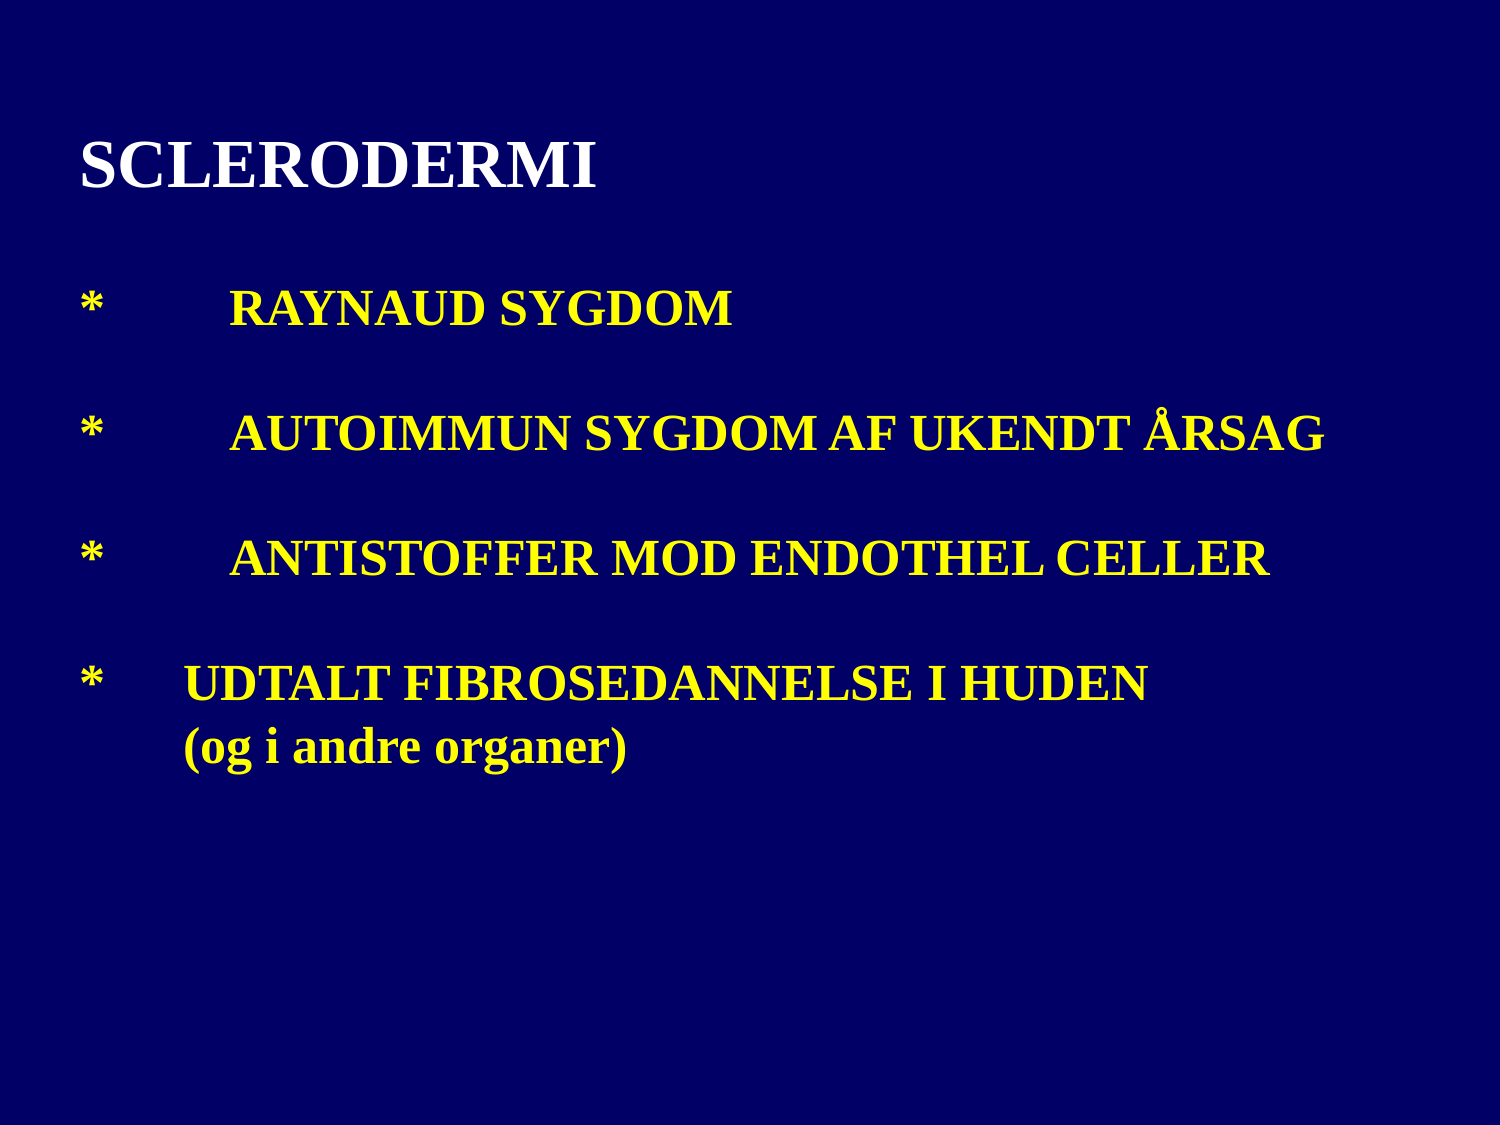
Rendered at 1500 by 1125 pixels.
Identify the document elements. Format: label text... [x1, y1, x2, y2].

text_box SCLERODERMI * RAYNAUD SYGDOM * AUTOIMMUN SYGDOM AF UKENDT ÅRSAG * ANTISTOFFER MOD ENDOTHEL CELLER * UDTALT FIBROSEDANNELSE I HUDEN (og i andre organer) [74, 113, 1331, 779]
